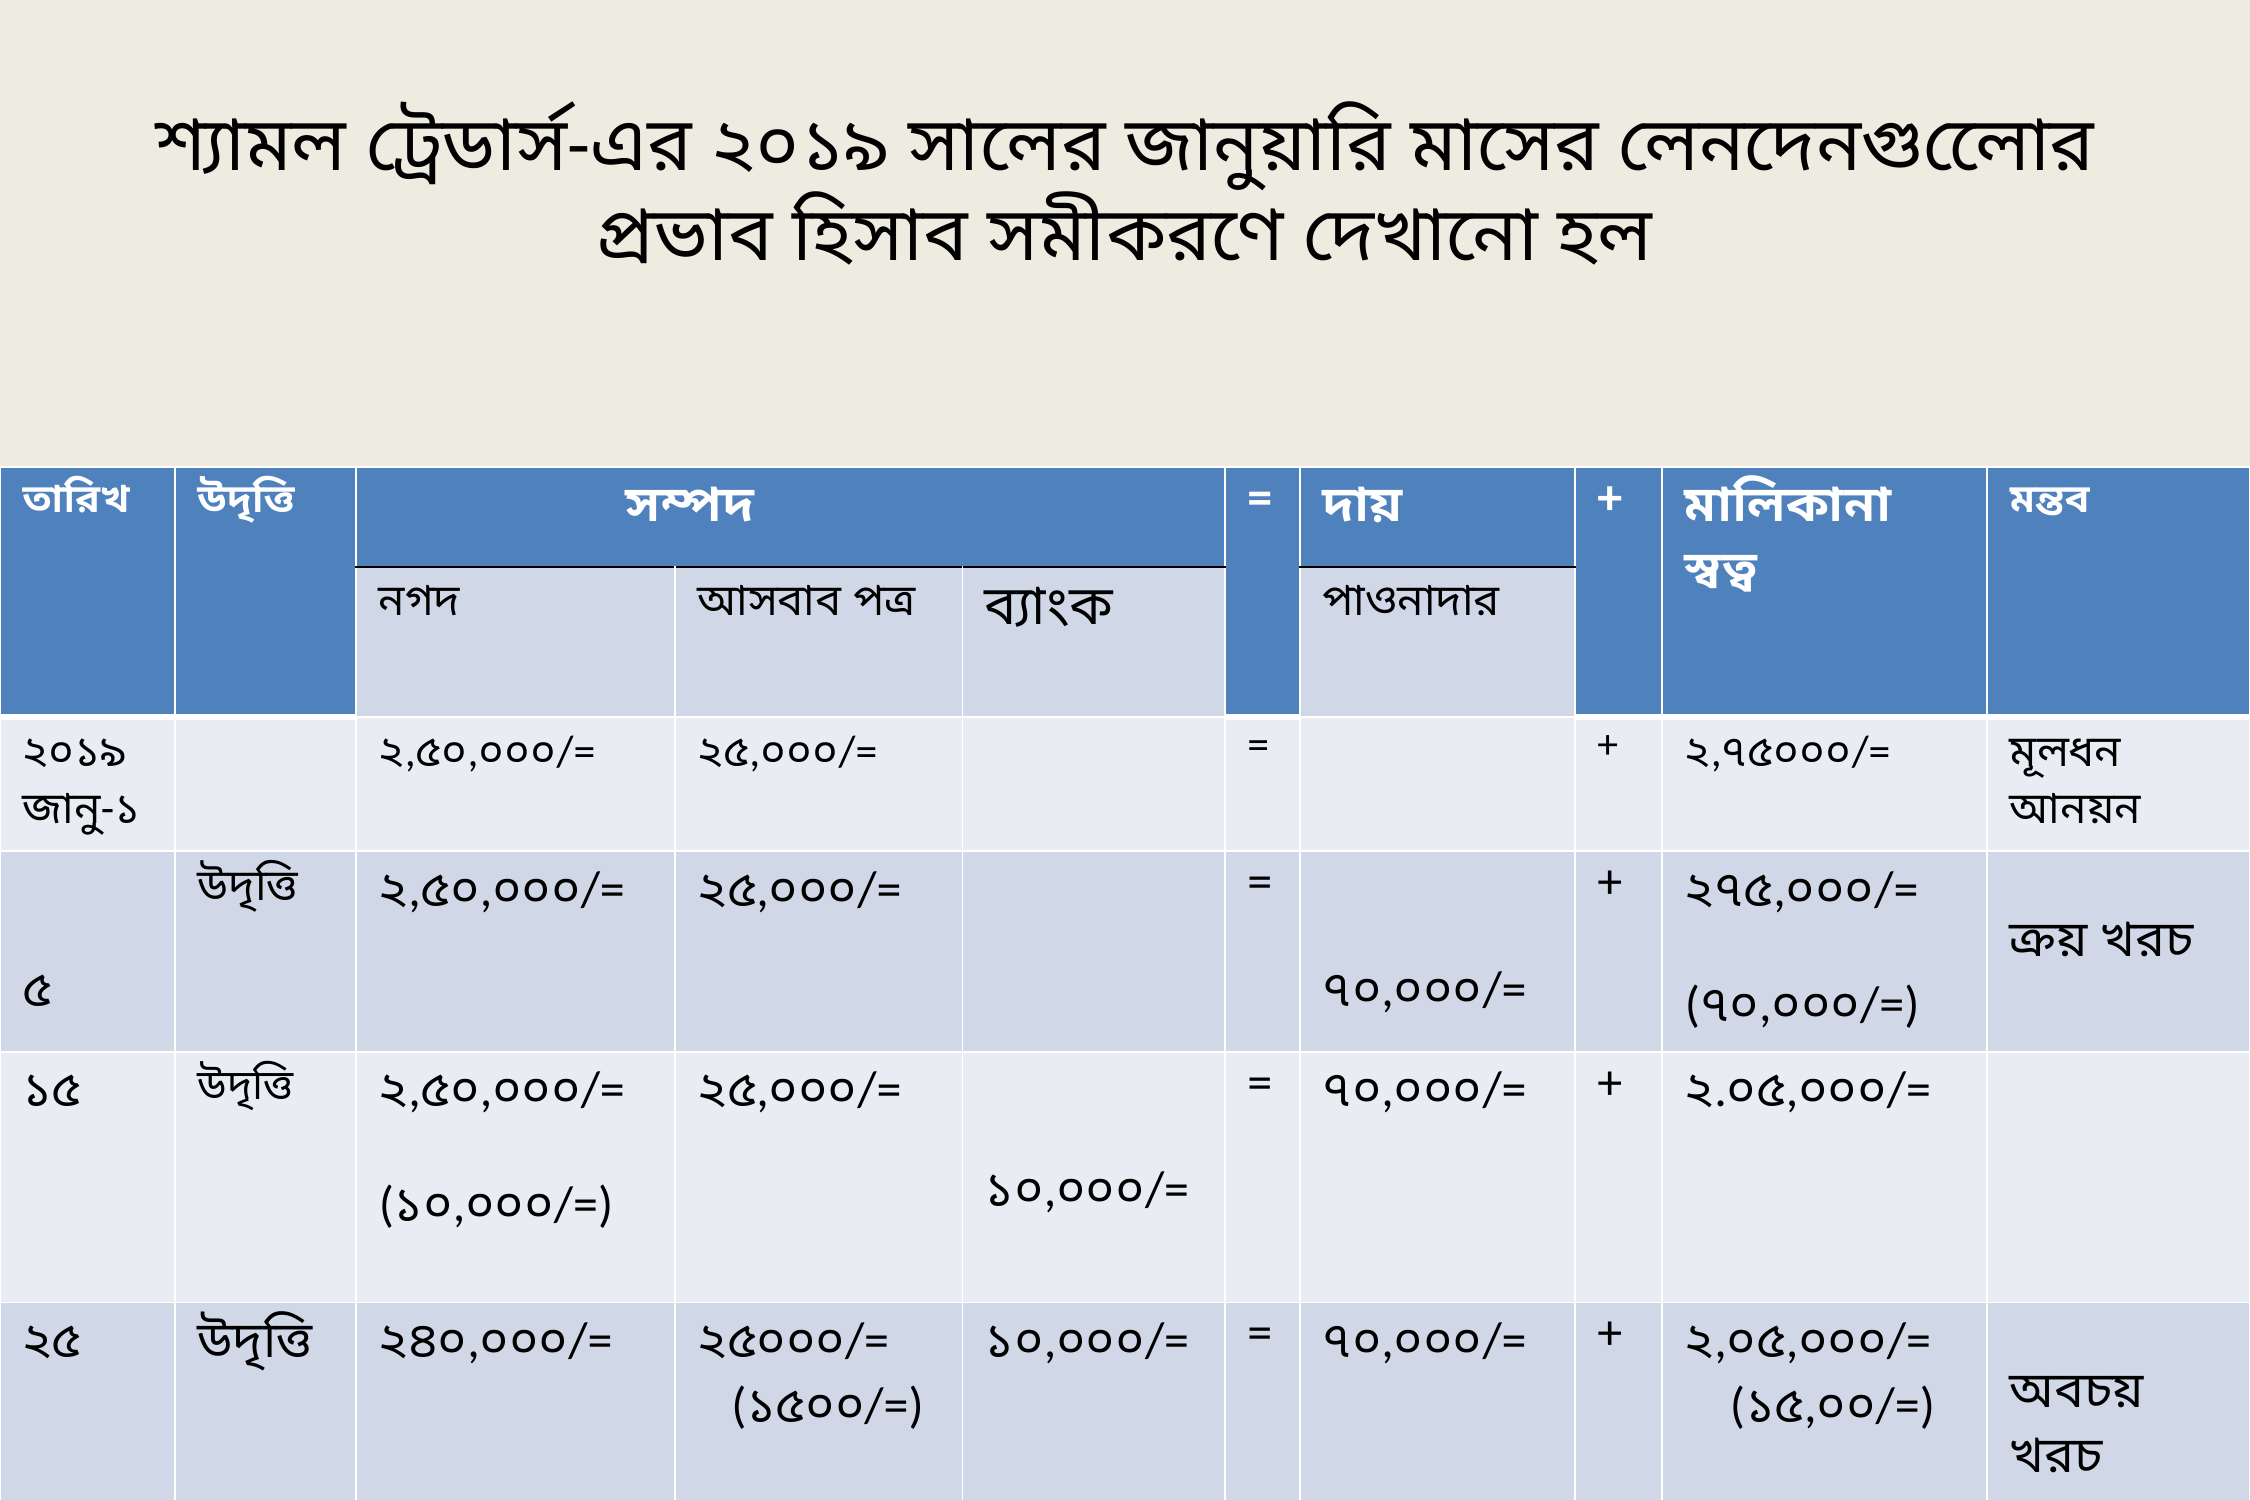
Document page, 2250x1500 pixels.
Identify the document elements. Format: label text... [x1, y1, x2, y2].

table_cell ২৫,০০০/= [676, 1053, 962, 1302]
table_header = [1226, 468, 1299, 714]
table_cell ২,০৫,০০০/= (১৫,০০/=) [1663, 1303, 1986, 1500]
table_cell ২,৭৫০০০/= [1663, 720, 1986, 850]
table_cell ২৪০,০০০/= [357, 1303, 674, 1500]
table_cell উদৃত্তি [176, 1053, 355, 1302]
table_header সম্পদ [357, 468, 1224, 566]
table_header উদৃত্তি [176, 468, 355, 714]
table_cell = [1226, 1303, 1299, 1500]
table_cell = [1226, 1053, 1299, 1302]
table_cell অবচয় খরচ [1988, 1303, 2249, 1500]
table_cell + [1576, 1053, 1661, 1302]
table_cell পাওনাদার [1301, 568, 1574, 716]
table_cell ব্যাংক [963, 568, 1224, 716]
table_cell [963, 852, 1224, 1051]
table_header দায় [1301, 468, 1574, 566]
table_cell = [1226, 720, 1299, 850]
table_cell ১০,০০০/= [963, 1053, 1224, 1302]
table_cell ২৭৫,০০০/= (৭০,০০০/=) [1663, 852, 1986, 1051]
table_cell ২৫,০০০/= [676, 718, 962, 850]
table_cell ২৫,০০০/= [676, 852, 962, 1051]
table_cell নগদ [357, 568, 674, 716]
table_cell আসবাব পত্র [676, 568, 962, 716]
table_cell ক্রয় খরচ [1988, 852, 2249, 1051]
table_cell ২,৫০,০০০/= [357, 852, 674, 1051]
table_cell উদৃত্তি [176, 852, 355, 1051]
table_cell ২০১৯ জানু-১ [1, 720, 174, 850]
table_cell [963, 718, 1224, 850]
table_cell ১০,০০০/= [963, 1303, 1224, 1500]
table_cell ১৫ [1, 1053, 174, 1302]
table_cell + [1576, 1303, 1661, 1500]
table_cell ৭০,০০০/= [1301, 1053, 1574, 1302]
table_cell [176, 720, 355, 850]
table_cell [1988, 1053, 2249, 1302]
table_header মালিকানা স্বত্ব [1663, 468, 1986, 714]
table_cell ২,৫০,০০০/= (১০,০০০/=) [357, 1053, 674, 1302]
table_cell = [1226, 852, 1299, 1051]
table_cell ৭০,০০০/= [1301, 852, 1574, 1051]
table_cell ২,৫০,০০০/= [357, 718, 674, 850]
table_cell উদৃত্তি [176, 1303, 355, 1500]
table_cell + [1576, 720, 1661, 850]
table_cell মূলধন আনয়ন [1988, 720, 2249, 850]
table_cell + [1576, 852, 1661, 1051]
table_cell ২৫ [1, 1303, 174, 1500]
title শ্যামল ট্রেডার্স-এর ২০১৯ সালের জানুয়ারি মাসের লেনদেনগুলেোর প্রভাব হিসাব সমীকরণে দেখানো হল [112, 60, 2138, 310]
table_cell ২৫০০০/= (১৫০০/=) [676, 1303, 962, 1500]
table_cell ৫ [1, 852, 174, 1051]
table_cell [1301, 718, 1574, 850]
table_header + [1576, 468, 1661, 714]
table_cell ২.০৫,০০০/= [1663, 1053, 1986, 1302]
table_cell ৭০,০০০/= [1301, 1303, 1574, 1500]
table_header মন্তব [1988, 468, 2249, 714]
table_header তারিখ [1, 468, 174, 714]
